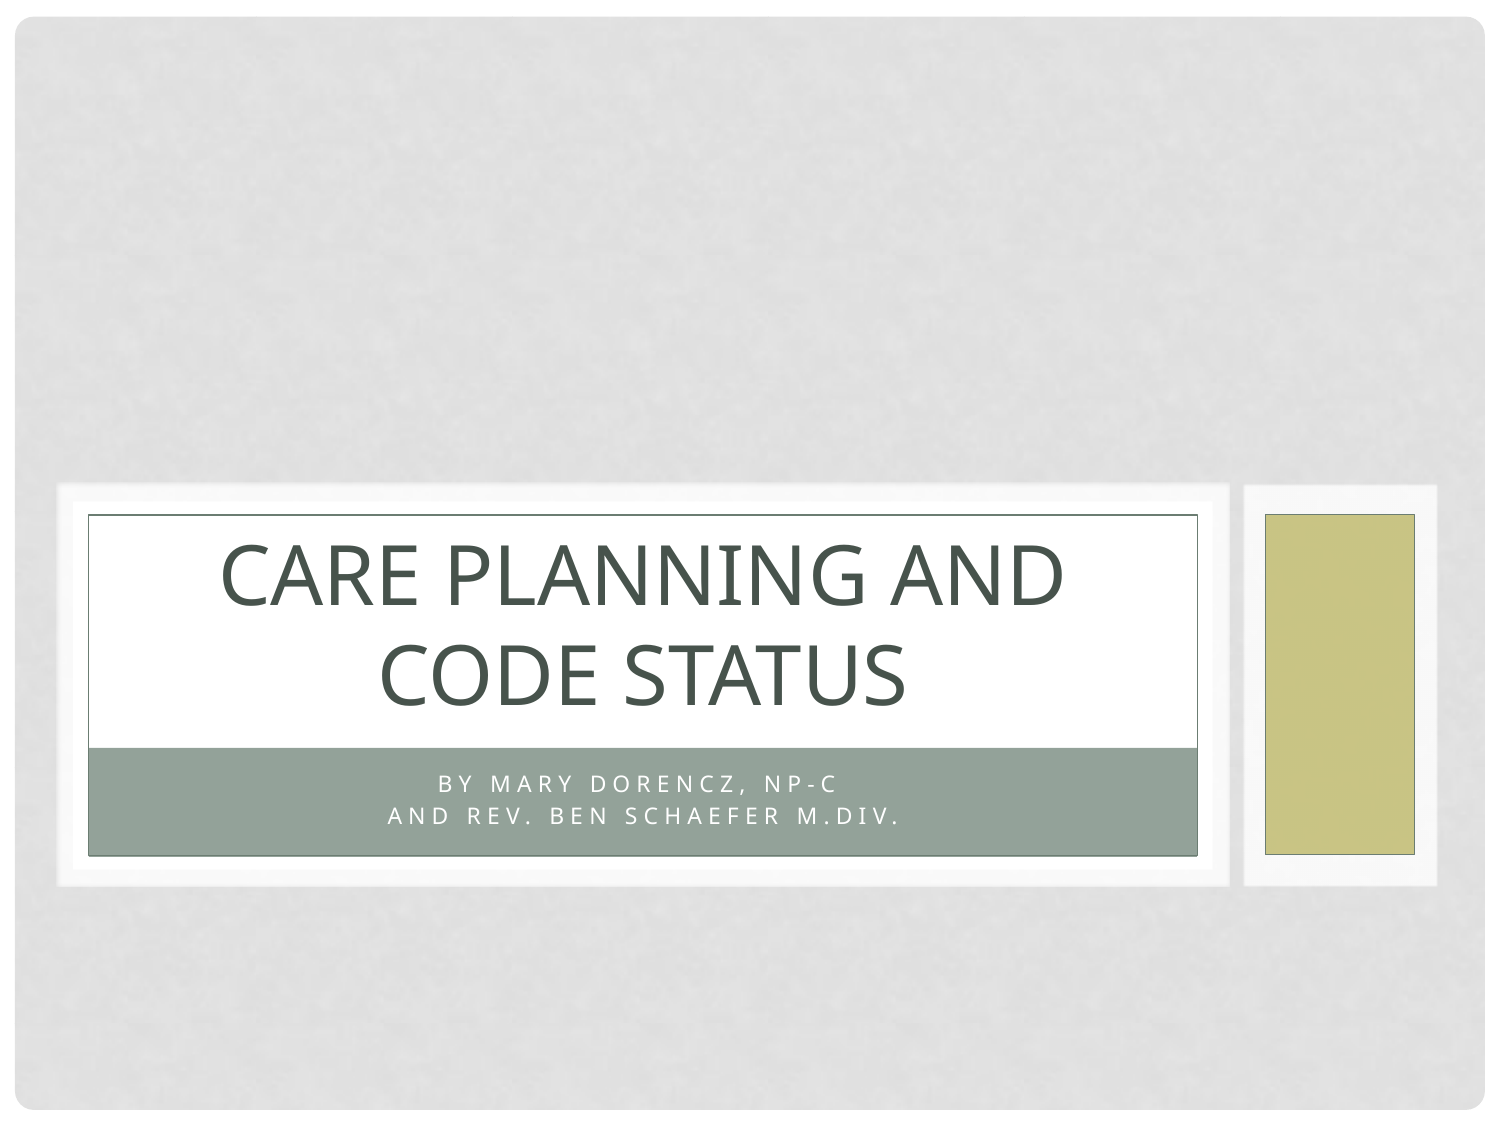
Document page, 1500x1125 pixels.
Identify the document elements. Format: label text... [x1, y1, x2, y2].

subtitle By Mary Dorencz, NP-c and Rev. Ben schaefer m.div. [105, 762, 1181, 838]
title Care Planning and Code status [99, 412, 1188, 730]
